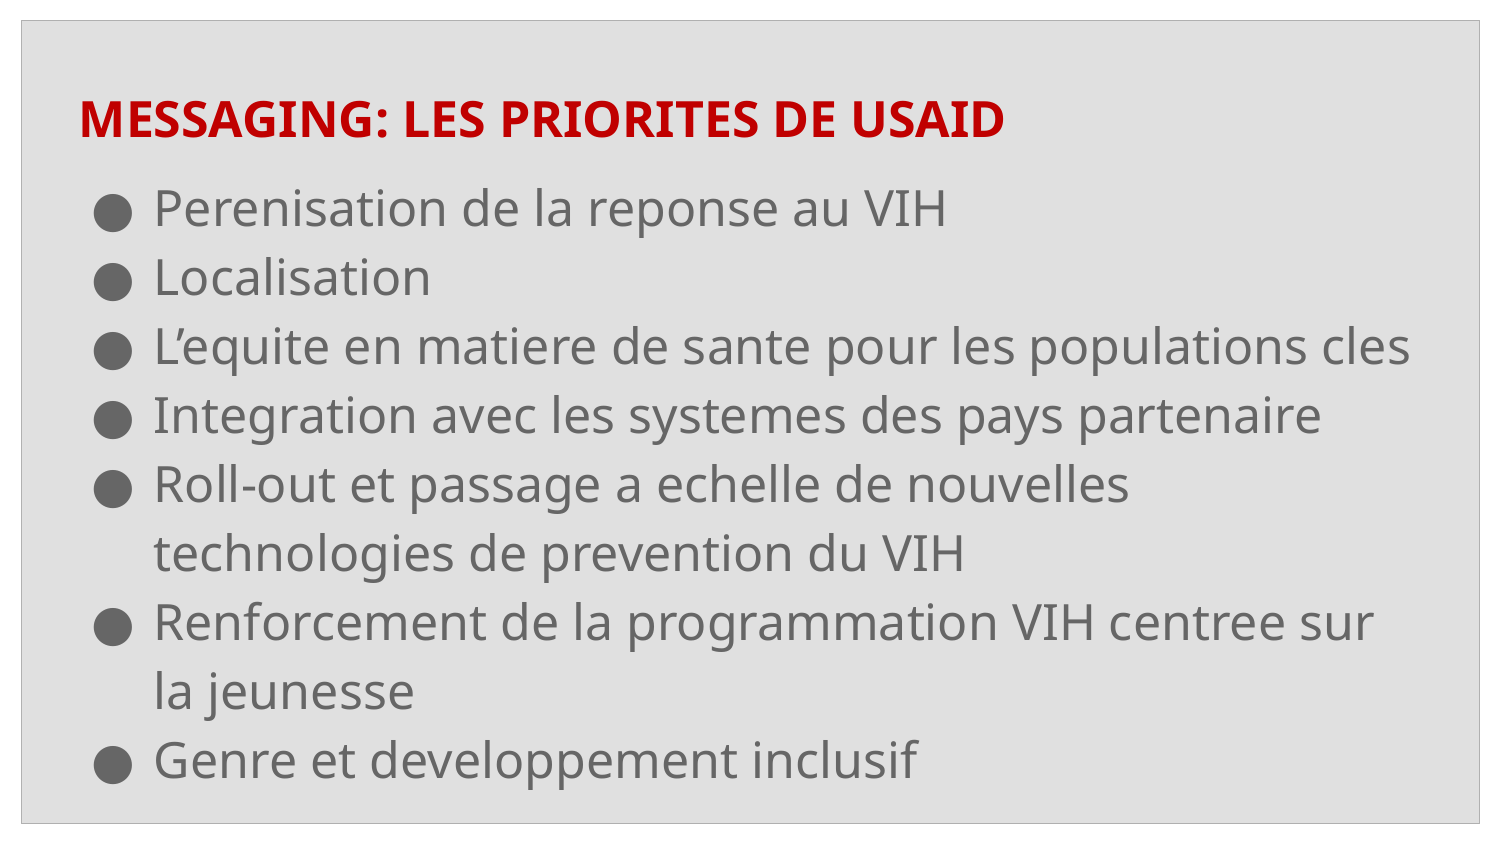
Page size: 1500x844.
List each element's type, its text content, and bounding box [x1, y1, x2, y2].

picture [0, 0, 1500, 844]
title MESSAGING: LES PRIORITES DE USAID [63, 72, 1462, 167]
list Perenisation de la reponse au VIH Localisation L’equite en matiere de sante pour les populations cles Integration avec les systemes des pays partenaire Roll-out et passage a echelle de nouvelles technologies de prevention du VIH Renforcement de la programmation VIH centree sur la jeunesse Genre et developpement inclusif [63, 152, 1440, 809]
